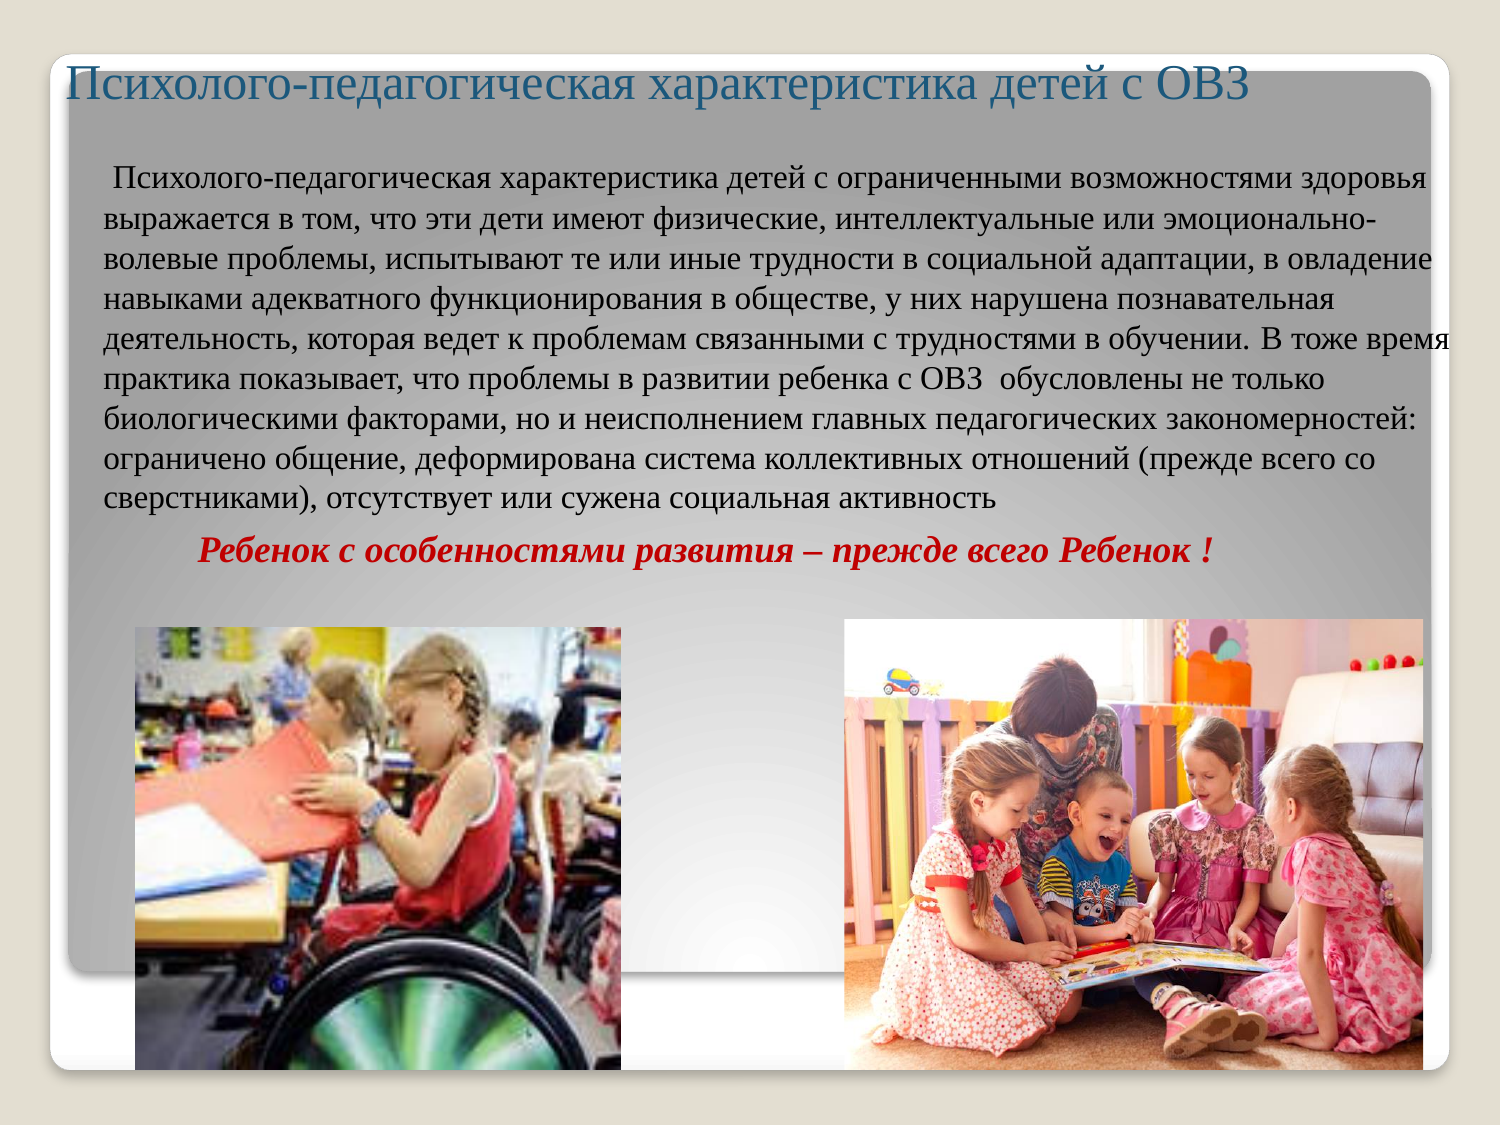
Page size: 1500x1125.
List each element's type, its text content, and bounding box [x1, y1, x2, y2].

picture [135, 626, 621, 1070]
picture [844, 619, 1424, 1070]
text_box Психолого-педагогическая характеристика детей с ограниченными возможностями здоровья выражается в том, что эти дети имеют физические, интеллектуальные или эмоционально-волевые проблемы, испытывают те или иные трудности в социальной адаптации, в овладение навыками адекватного функционирования в обществе, у них нарушена познавательная деятельность, которая ведет к проблемам связанными с трудностями в обучении. В тоже время практика показывает, что проблемы в развитии ребенка с ОВЗ обусловлены не только биологическими факторами, но и неисполнением главных педагогических закономерностей: ограничено общение, деформирована система коллективных отношений (прежде всего со сверстниками), отсутствует или сужена социальная активность [88, 143, 1483, 523]
text_box Психолого-педагогическая характеристика детей с ОВЗ [41, 42, 1282, 118]
text_box Ребенок с особенностями развития – прежде всего Ребенок ! [183, 517, 1500, 578]
